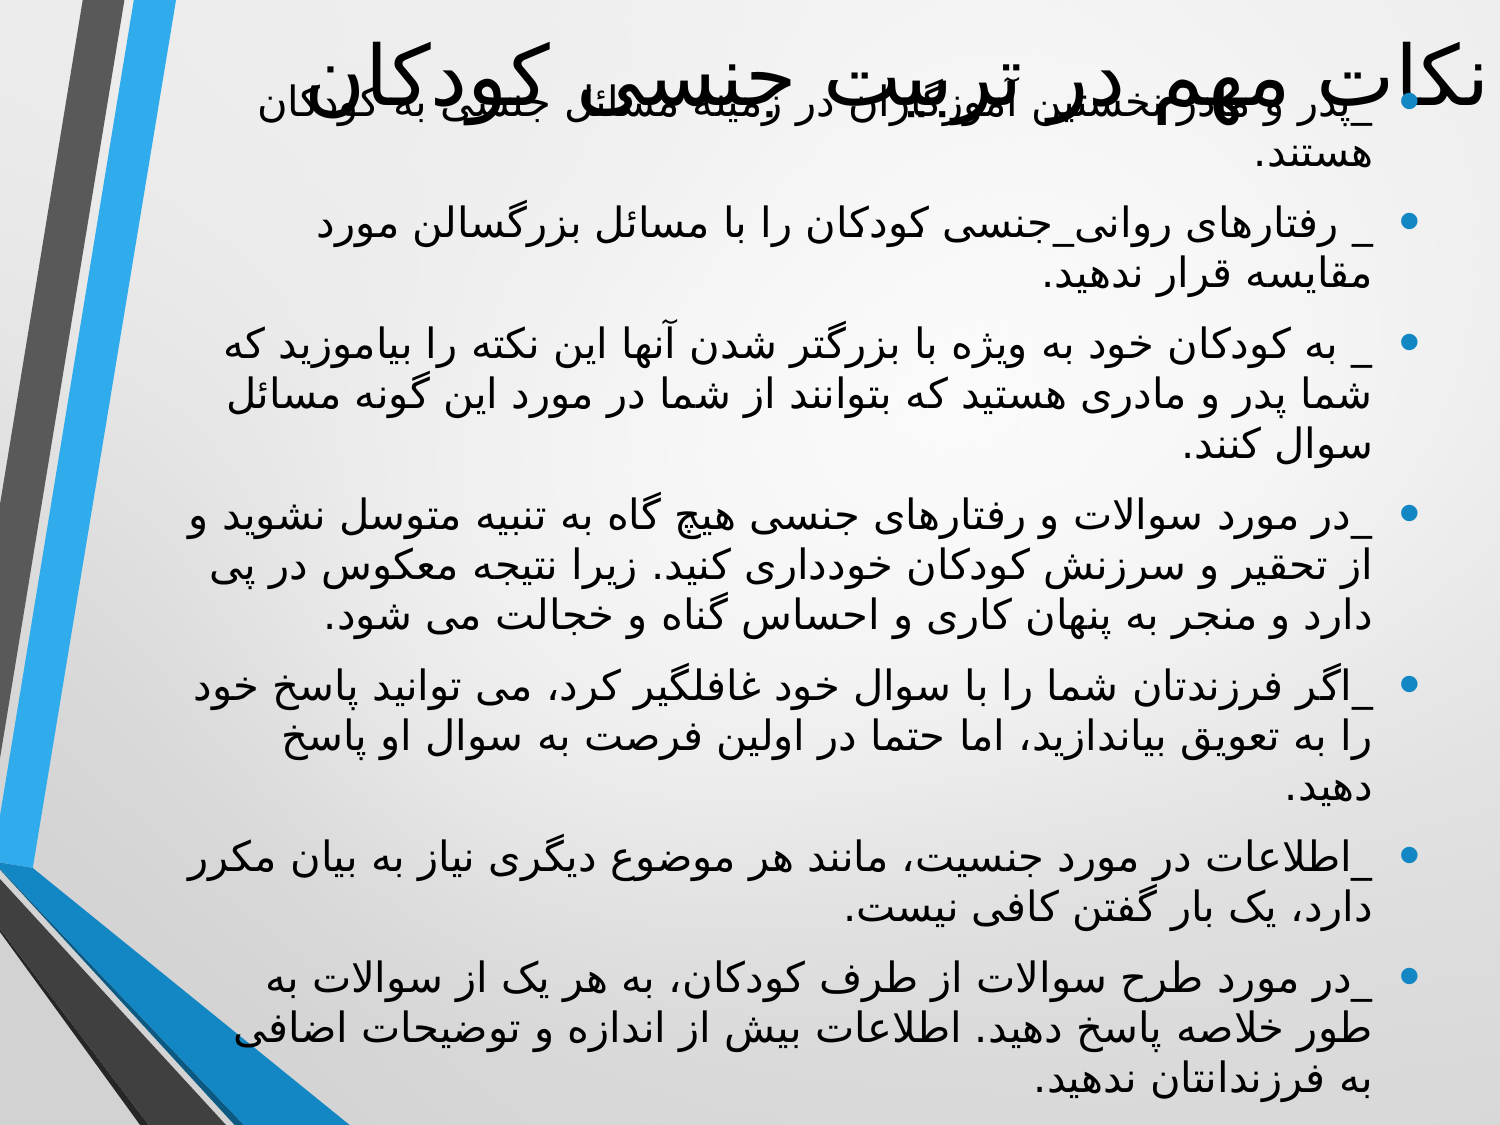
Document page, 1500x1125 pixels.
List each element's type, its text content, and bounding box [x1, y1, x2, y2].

list _پدر و مادر نخستین آموزگاران در زمینه مسائل جنسی به کودکان هستند. _ رفتارهای روانی_جنسی کودکان را با مسائل بزرگسالن مورد مقایسه قرار ندهید. _ به کودکان خود به ویژه با بزرگتر شدن آنها این نکته را بیاموزید که شما پدر و مادری هستید که بتوانند از شما در مورد این گونه مسائل سوال کنند. _در مورد سوالات و رفتارهای جنسی هیچ گاه به تنبیه متوسل نشوید و از تحقیر و سرزنش کودکان خودداری کنید. زیرا نتیجه معکوس در پی دارد و منجر به پنهان کاری و احساس گناه و خجالت می شود. _اگر فرزندتان شما را با سوال خود غافلگیر کرد، می توانید پاسخ خود را به تعویق بیاندازید، اما حتما در اولین فرصت به سوال او پاسخ دهید. _اطلاعات در مورد جنسیت، مانند هر موضوع دیگری نیاز به بیان مکرر دارد، یک بار گفتن کافی نیست. _در مورد طرح سوالات از طرف کودکان، به هر یک از سوالات به طور خلاصه پاسخ دهید. اطلاعات بیش از اندازه و توضیحات اضافی به فرزندانتان ندهید. [171, 314, 1436, 862]
title نکات مهم در تربیت جنسی کودکان [265, 0, 1500, 145]
